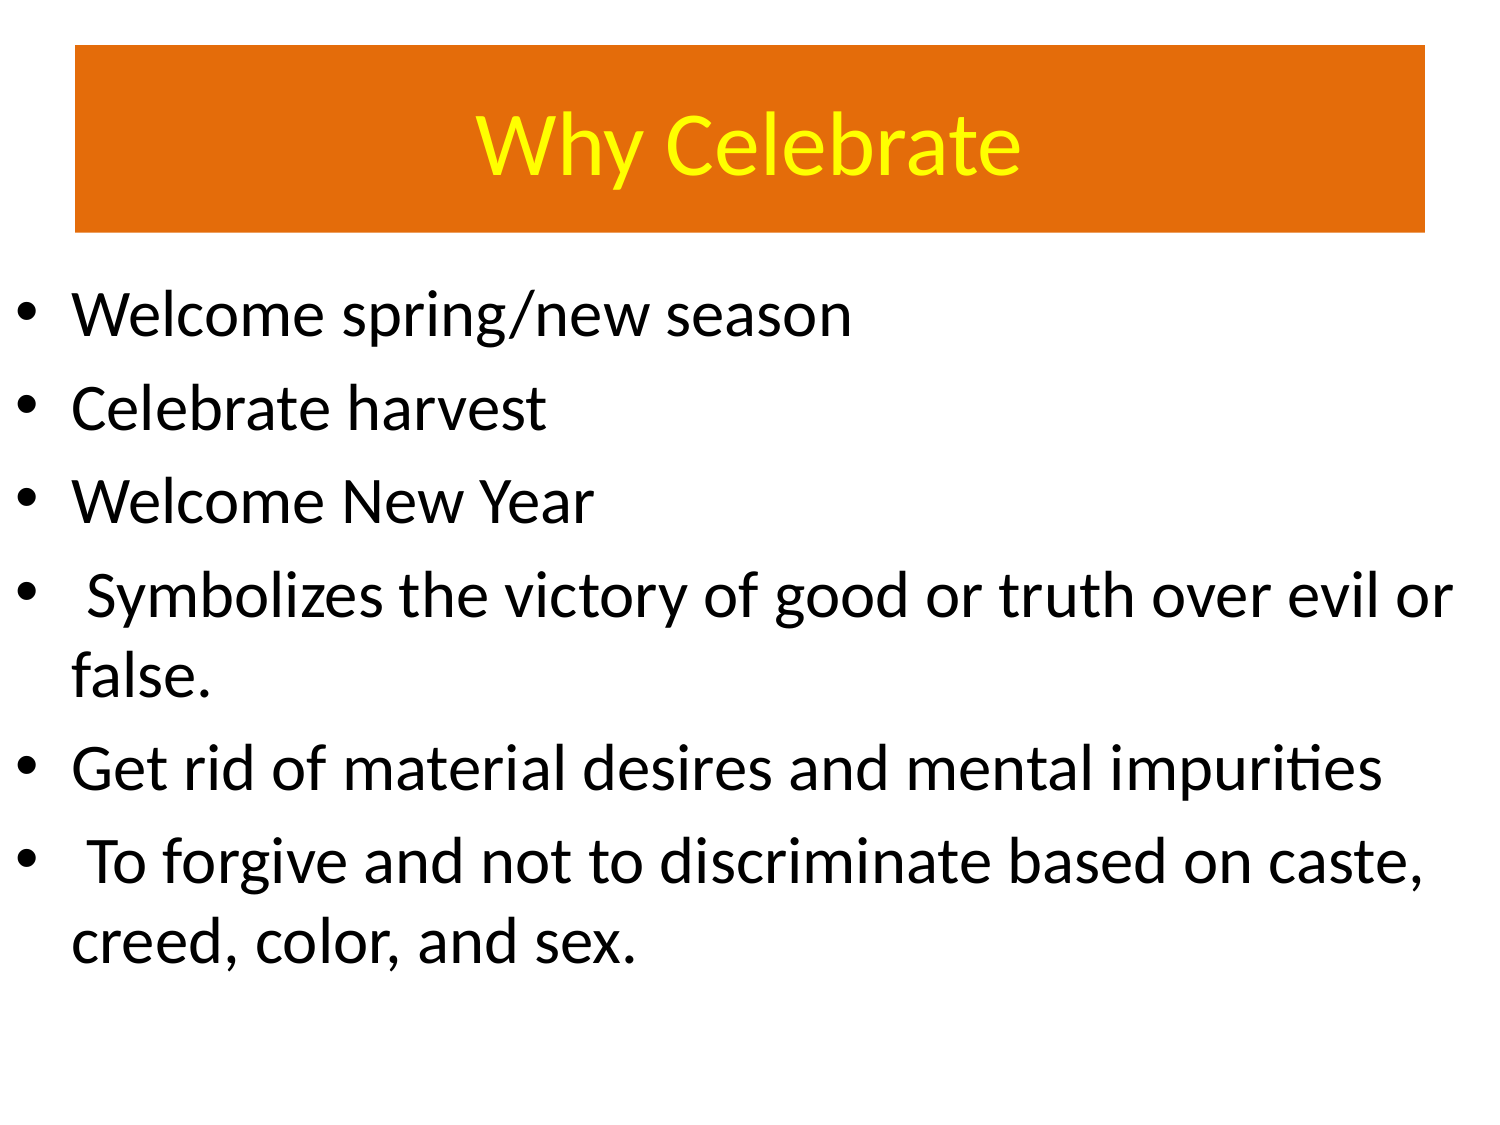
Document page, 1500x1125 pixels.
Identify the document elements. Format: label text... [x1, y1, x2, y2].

list Welcome spring/new season Celebrate harvest Welcome New Year Symbolizes the victory of good or truth over evil or false. Get rid of material desires and mental impurities To forgive and not to discriminate based on caste, creed, color, and sex. [0, 262, 1488, 1113]
title Why Celebrate [75, 45, 1425, 233]
